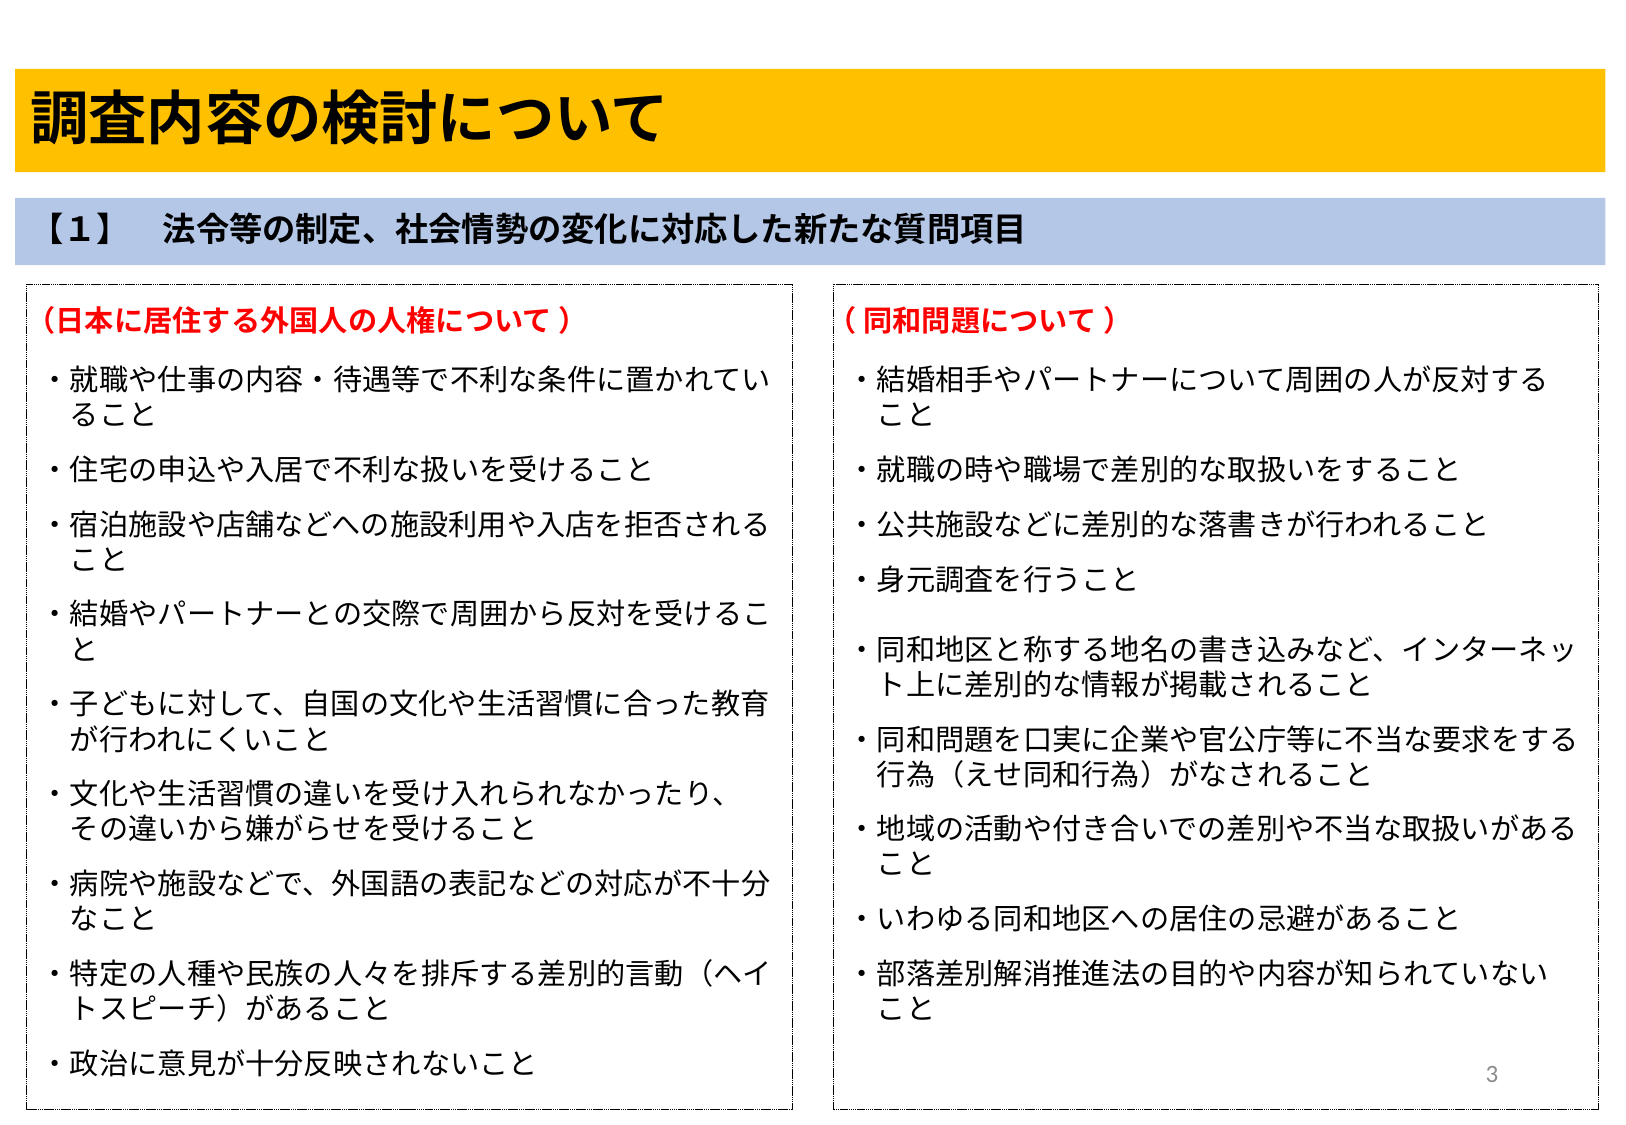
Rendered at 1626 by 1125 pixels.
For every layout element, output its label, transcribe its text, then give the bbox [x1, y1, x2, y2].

slide_number 3 [1147, 1042, 1514, 1103]
text_box 【１】 法令等の制定、社会情勢の変化に対応した新たな質問項目 [15, 197, 1606, 266]
text_box ・結婚相手やパートナーについて周囲の人が反対する こと ・就職の時や職場で差別的な取扱いをすること ・公共施設などに差別的な落書きが行われること ・身元調査を行うこと ・同和地区と称する地名の書き込みなど、インターネッ ト上に差別的な情報が掲載されること ・同和問題を口実に企業や官公庁等に不当な要求をする 行為（えせ同和行為）がなされること ・地域の活動や付き合いでの差別や不当な取扱いがある こと ・いわゆる同和地区への居住の忌避があること ・部落差別解消推進法の目的や内容が知られていない こと [832, 283, 1600, 1111]
text_box ・就職や仕事の内容・待遇等で不利な条件に置かれてい ること ・住宅の申込や入居で不利な扱いを受けること ・宿泊施設や店舗などへの施設利用や入店を拒否される こと ・結婚やパートナーとの交際で周囲から反対を受けるこ と ・子どもに対して、自国の文化や生活習慣に合った教育 が行われにくいこと ・文化や生活習慣の違いを受け入れられなかったり、 その違いから嫌がらせを受けること ・病院や施設などで、外国語の表記などの対応が不十分 なこと ・特定の人種や民族の人々を排斥する差別的言動（ヘイ トスピーチ）があること ・政治に意見が十分反映されないこと [25, 283, 793, 1111]
title 調査内容の検討について [15, 68, 1606, 173]
text_box （ 同和問題について ） [812, 286, 1541, 354]
text_box [14, 136, 814, 1118]
text_box （日本に居住する外国人の人権について ） [11, 287, 740, 355]
